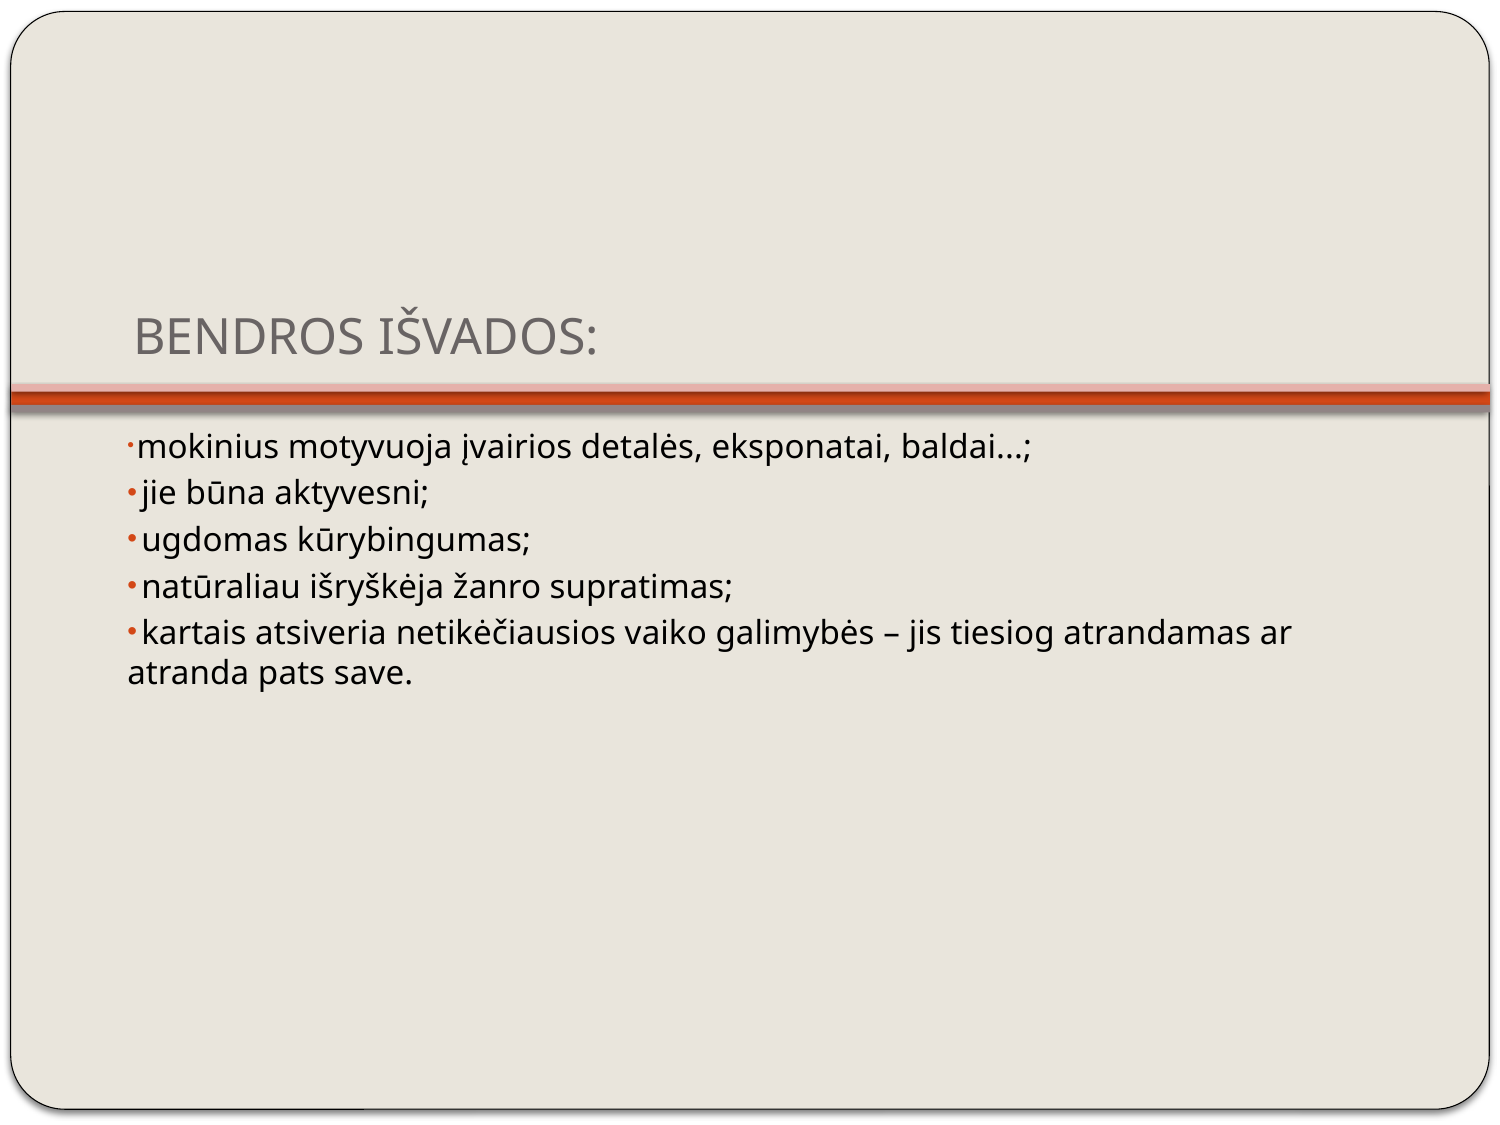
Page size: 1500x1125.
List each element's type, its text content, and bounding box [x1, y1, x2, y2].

title BENDROS IŠVADOS: [118, 156, 1394, 380]
list mokinius motyvuoja įvairios detalės, eksponatai, baldai...; jie būna aktyvesni; ugdomas kūrybingumas; natūraliau išryškėja žanro supratimas; kartais atsiveria netikėčiausios vaiko galimybės – jis tiesiog atrandamas ar atranda pats save. [112, 417, 1394, 700]
